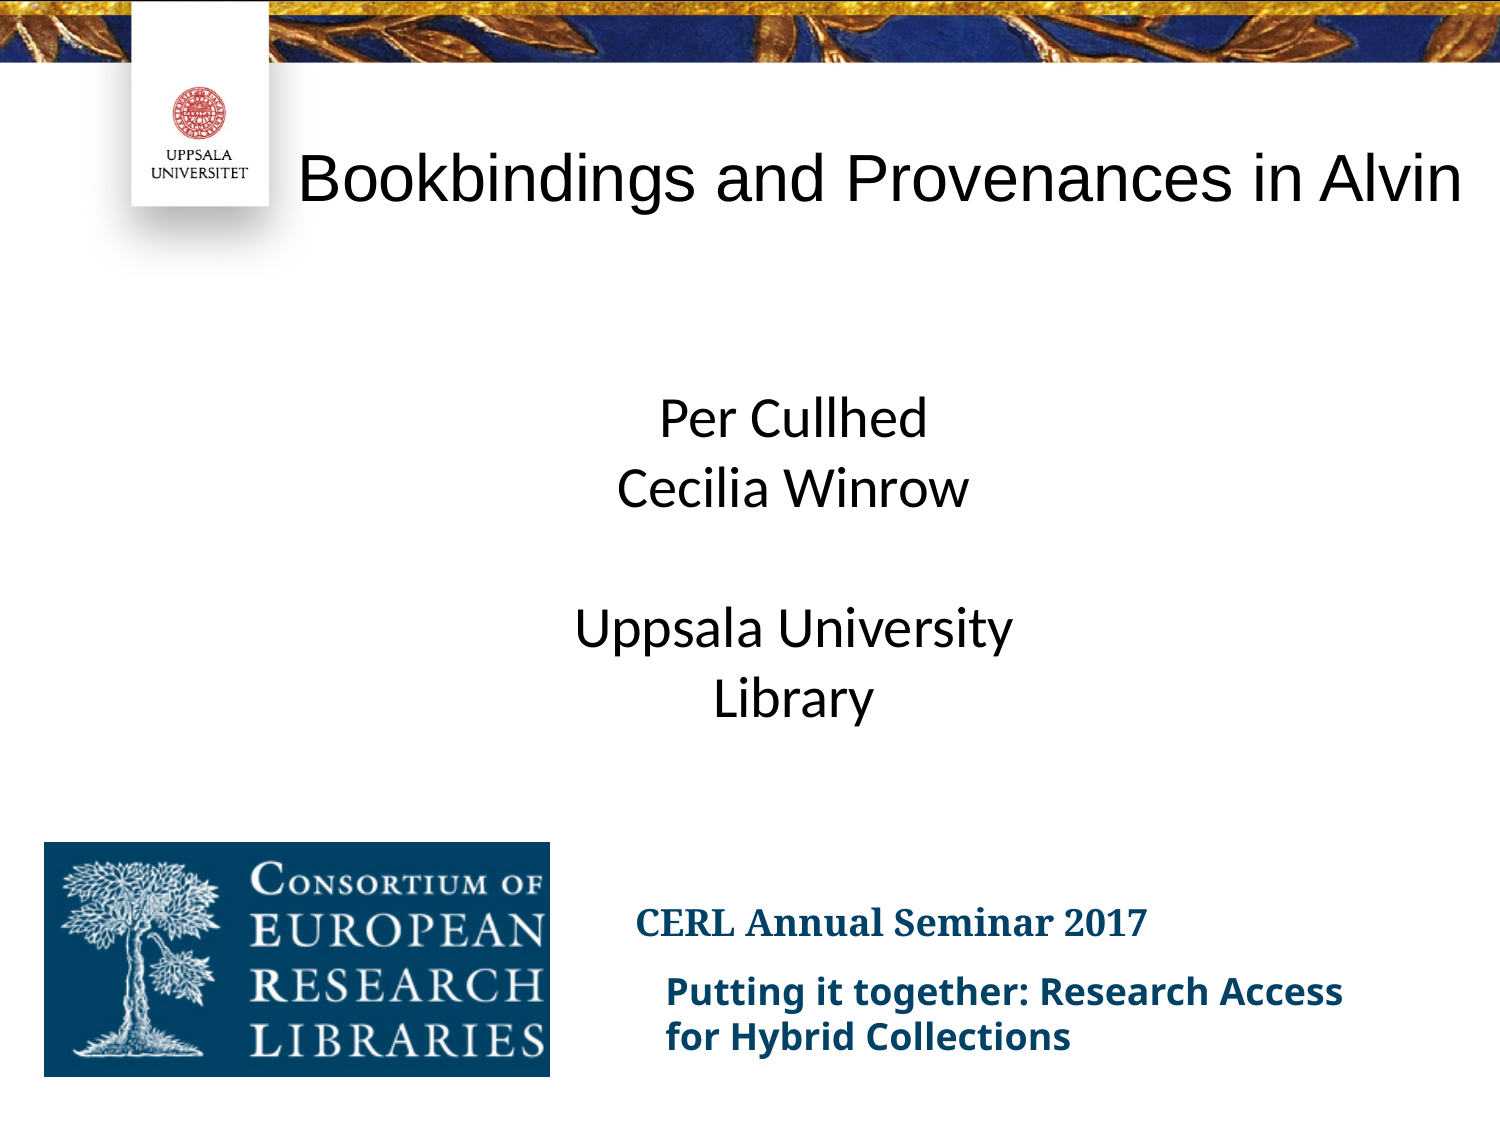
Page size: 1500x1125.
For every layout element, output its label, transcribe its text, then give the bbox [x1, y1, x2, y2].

picture [0, 0, 1500, 1125]
title Bookbindings and Provenances in Alvin [277, 113, 1485, 317]
text_box Per Cullhed Cecilia Winrow Uppsala University Library [502, 317, 1087, 737]
text_box Putting it together: Research Access for Hybrid Collections [650, 960, 1401, 1066]
text_box CERL Annual Seminar 2017 [620, 891, 1172, 952]
